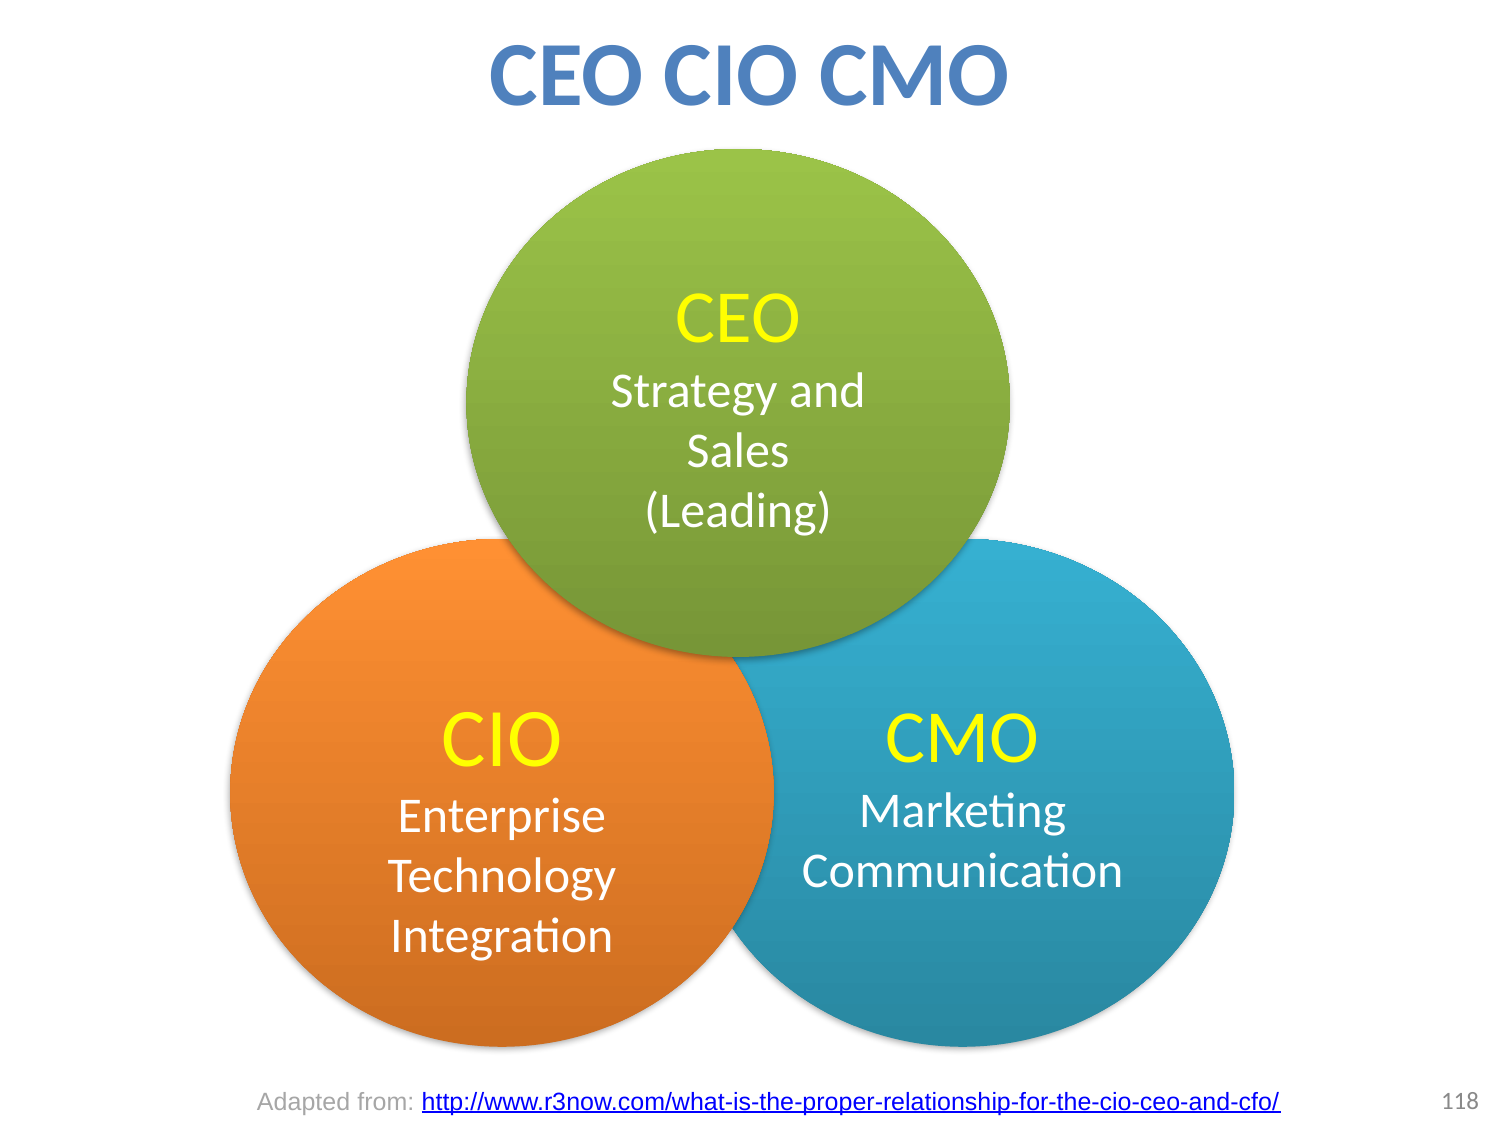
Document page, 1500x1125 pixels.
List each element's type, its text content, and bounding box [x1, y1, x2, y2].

text_box CEO Strategy and Sales (Leading) [466, 148, 1010, 657]
title CEO CIO CMO [75, 0, 1425, 138]
slide_number 118 [1144, 1069, 1495, 1125]
text_box CMO Marketing Communication [736, 539, 1235, 1047]
text_box CIO Enterprise Technology Integration [230, 538, 774, 1047]
text_box Adapted from: http://www.r3now.com/what-is-the-proper-relationship-for-the-cio-ceo-and-cfo/ [242, 1077, 1314, 1123]
